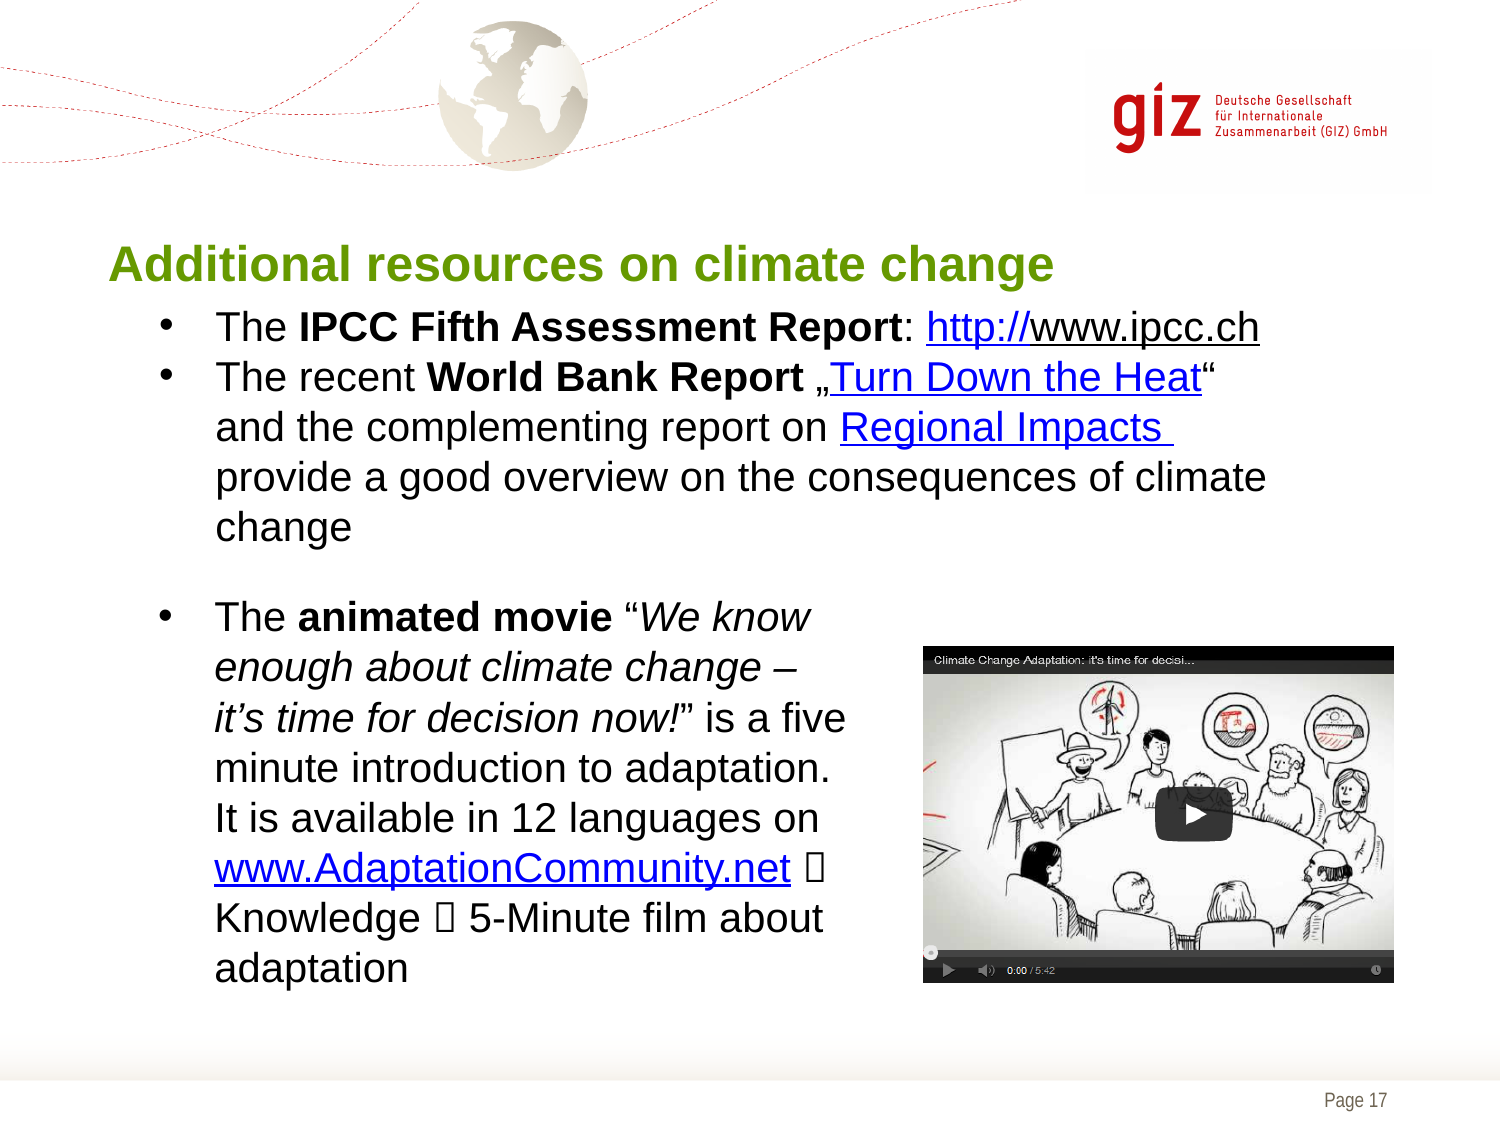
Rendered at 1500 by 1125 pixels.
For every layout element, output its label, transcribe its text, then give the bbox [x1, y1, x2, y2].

title Additional resources on climate change [92, 223, 1351, 326]
picture [0, 0, 1500, 194]
text_box The IPCC Fifth Assessment Report: http://www.ipcc.ch The recent World Bank Report „Turn Down the Heat“ and the complementing report on Regional Impacts provide a good overview on the consequences of climate change [69, 292, 1306, 558]
text_box The animated movie “We know enough about climate change – it’s time for decision now!” is a five minute introduction to adaptation. It is available in 12 languages on www.AdaptationCommunity.net  Knowledge  5-Minute film about adaptation [68, 582, 868, 998]
picture [0, 646, 1500, 1081]
